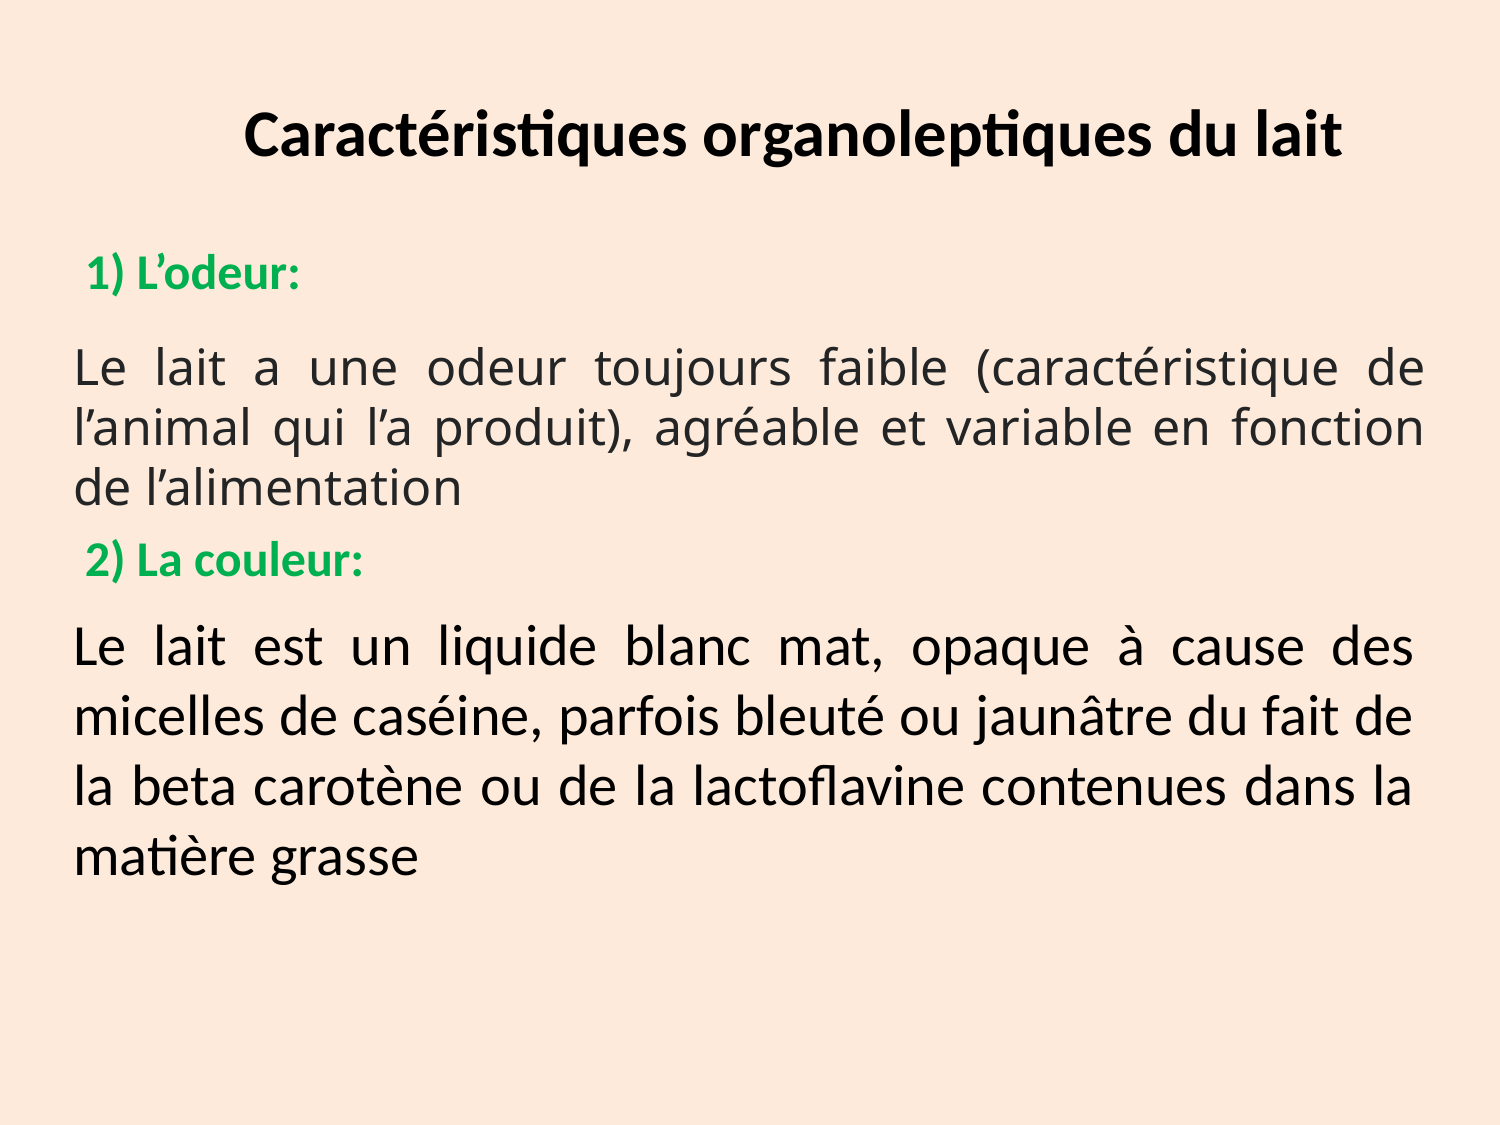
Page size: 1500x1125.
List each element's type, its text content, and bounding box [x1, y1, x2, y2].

text_box Caractéristiques organoleptiques du lait [135, 81, 1454, 177]
text_box 1) L’odeur: [70, 231, 739, 307]
text_box 2) La couleur: [70, 519, 739, 595]
text_box Le lait a une odeur toujours faible (caractéristique de l’animal qui l’a produit), agréable et variable en fonction de l’alimentation [58, 328, 1442, 523]
text_box Le lait est un liquide blanc mat, opaque à cause des micelles de caséine, parfois bleuté ou jaunâtre du fait de la beta carotène ou de la lactoflavine contenues dans la matière grasse [58, 599, 1430, 895]
